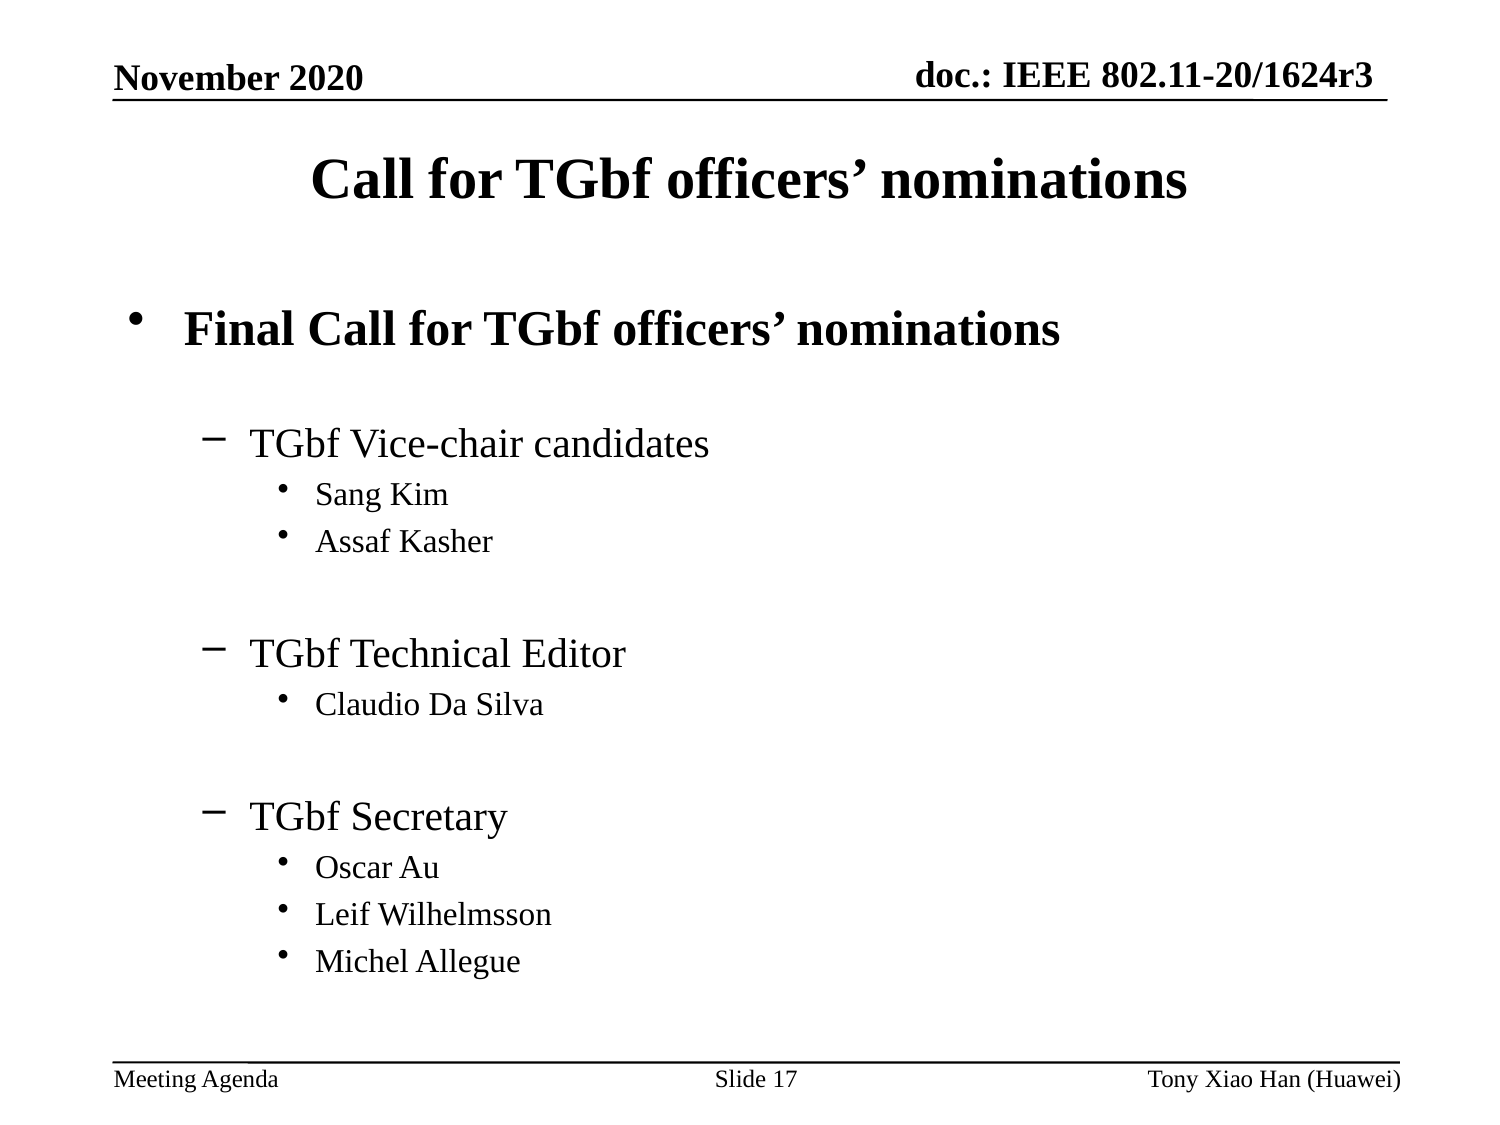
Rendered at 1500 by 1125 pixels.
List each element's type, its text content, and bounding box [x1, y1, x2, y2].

slide_number Slide 17 [712, 1061, 800, 1093]
text_box Call for TGbf officers’ nominations [112, 87, 1388, 263]
footer Tony Xiao Han (Huawei) [999, 1061, 1402, 1093]
text_box Final Call for TGbf officers’ nominations TGbf Vice-chair candidates Sang Kim Assaf Kasher TGbf Technical Editor Claudio Da Silva TGbf Secretary Oscar Au Leif Wilhelmsson Michel Allegue [112, 287, 1402, 1025]
